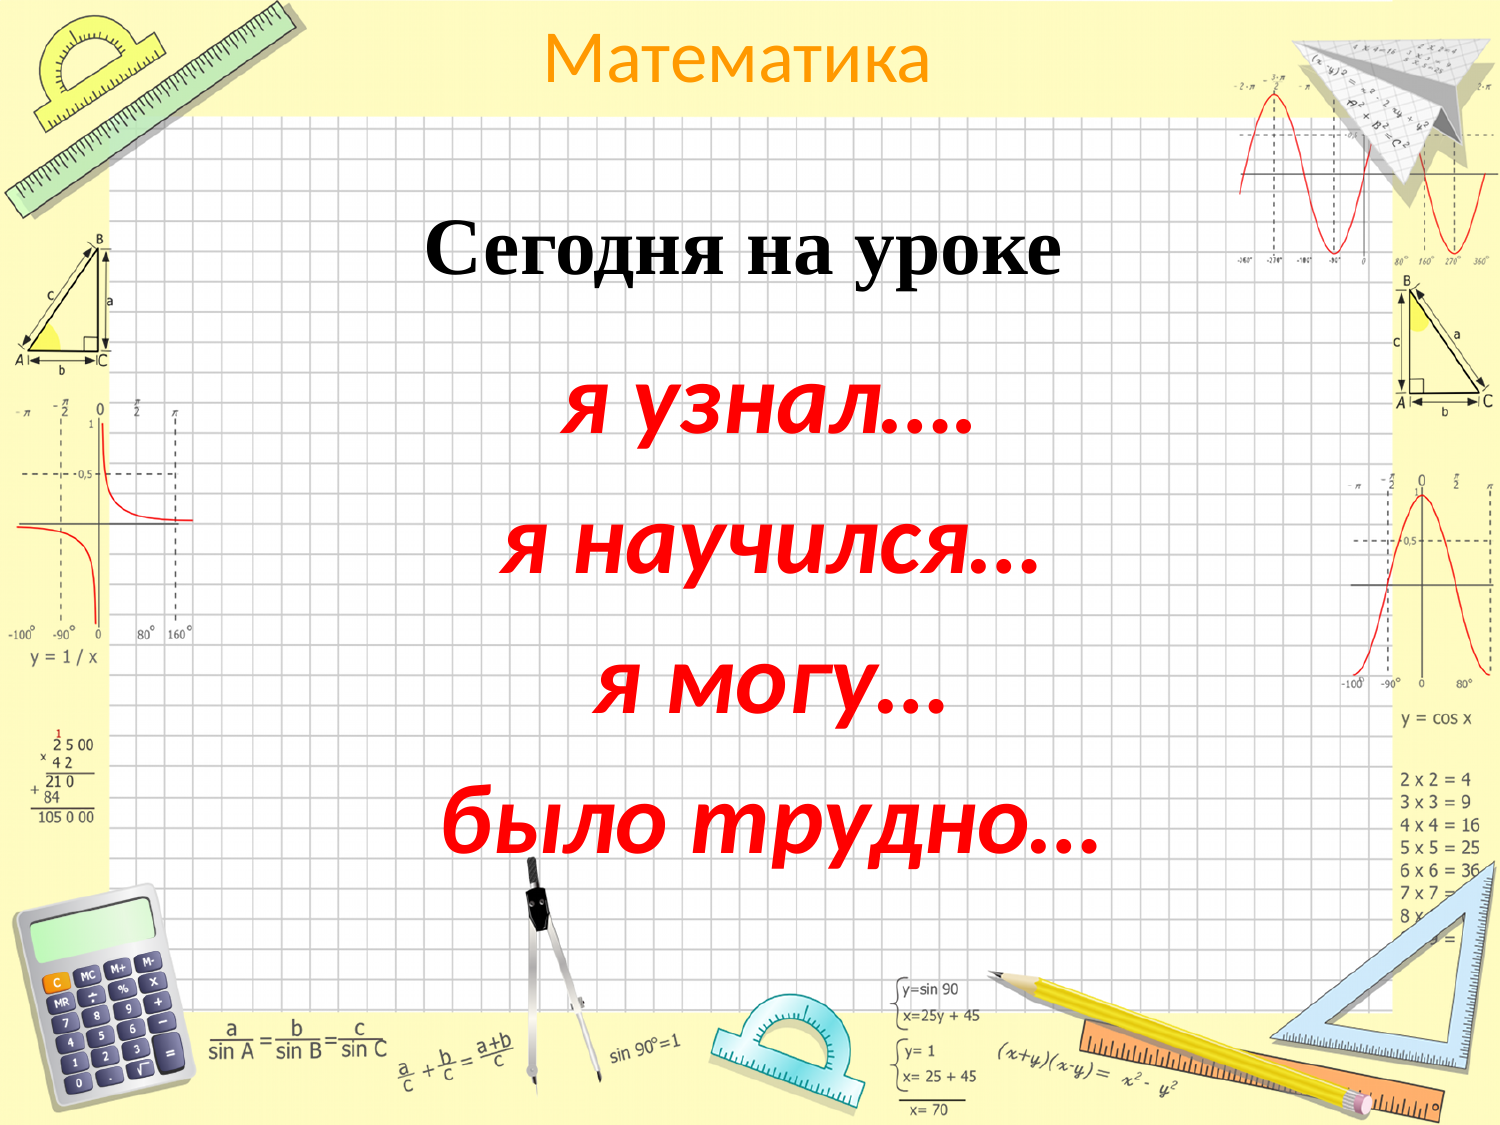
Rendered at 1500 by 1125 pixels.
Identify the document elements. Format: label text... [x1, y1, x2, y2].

title Сегодня на уроке [100, 184, 1388, 398]
picture [0, 0, 1500, 1125]
subtitle я узнал…. я научился… я могу… было трудно… [265, 326, 1275, 925]
